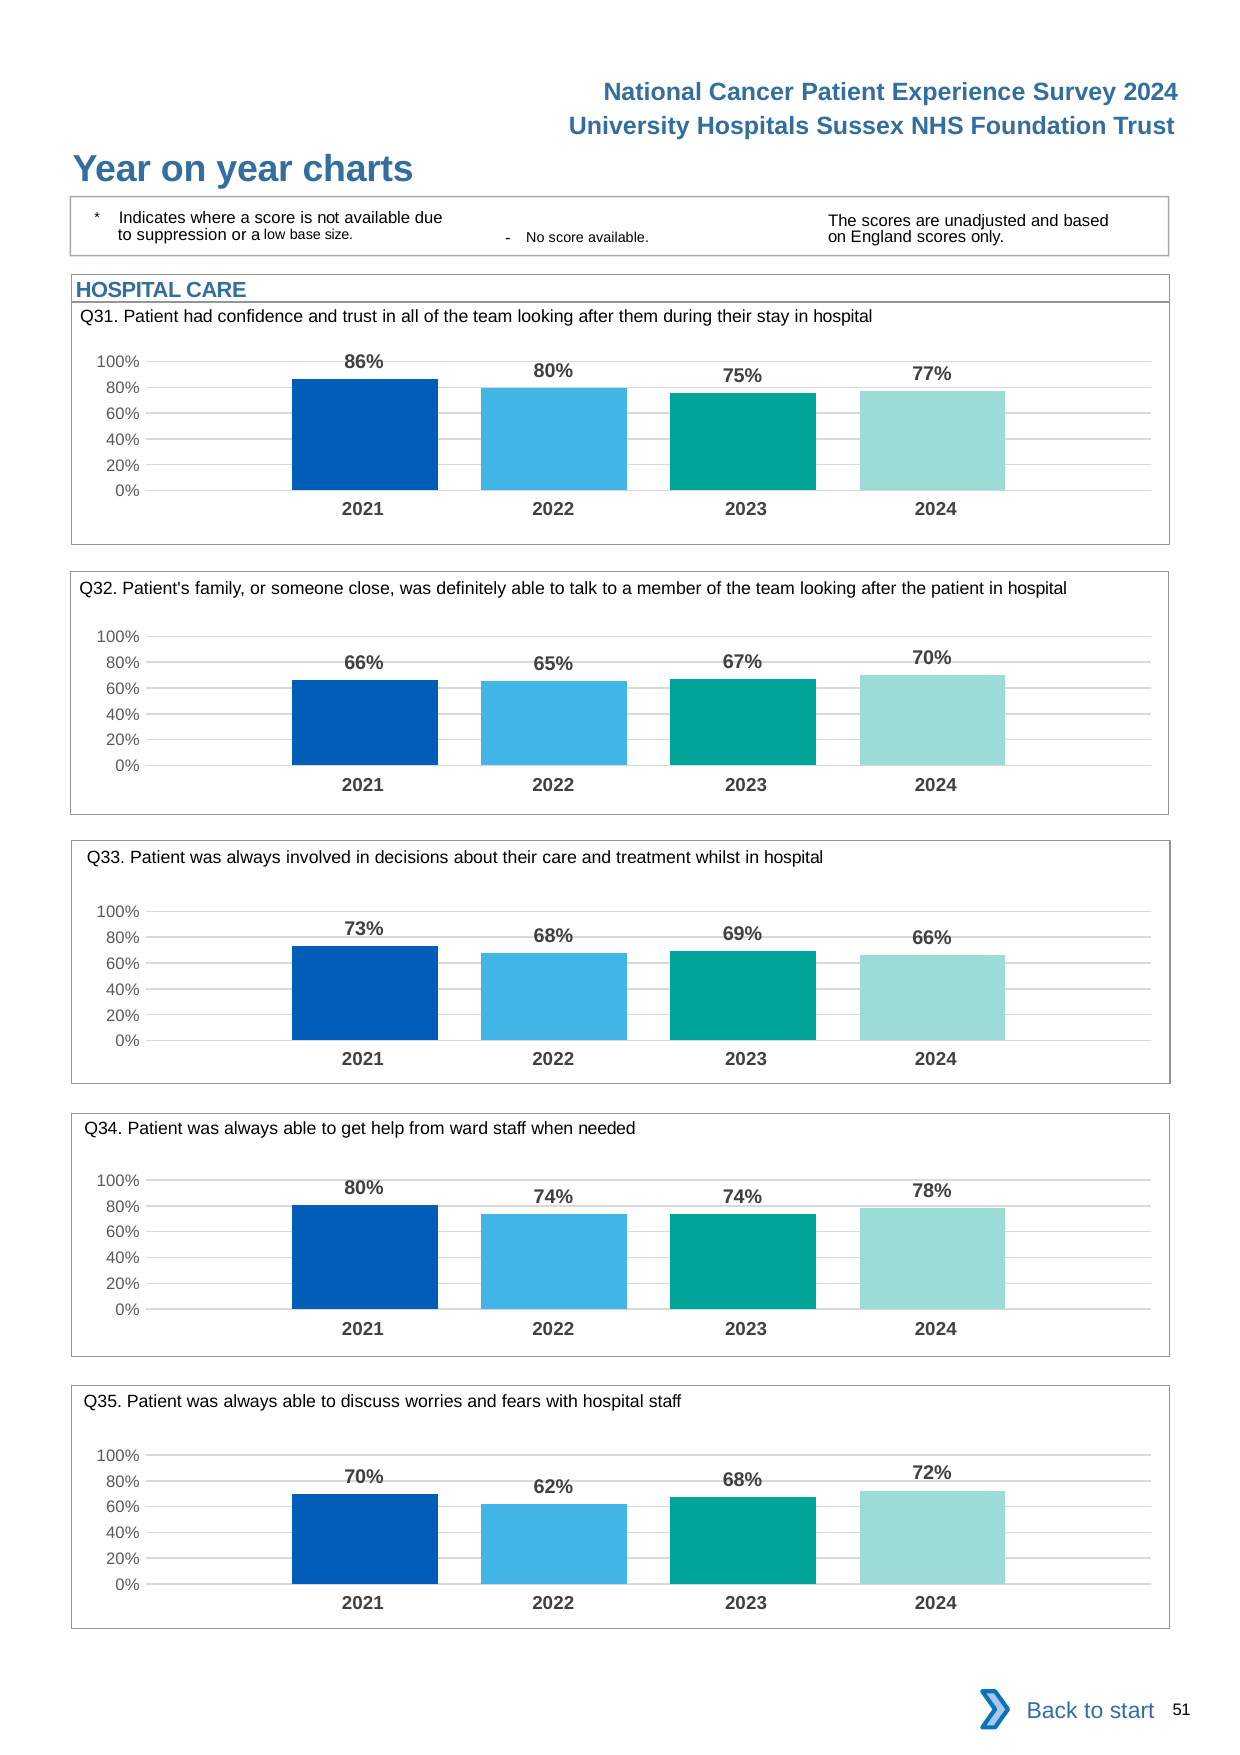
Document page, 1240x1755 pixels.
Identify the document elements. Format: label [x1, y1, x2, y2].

chart [58, 883, 1158, 1078]
text_box [69, 274, 1172, 547]
chart [58, 1426, 1158, 1621]
text_box [553, 68, 1194, 147]
chart [58, 333, 1158, 528]
slide_number [1170, 1699, 1234, 1720]
chart [58, 608, 1158, 803]
text_box [70, 831, 1172, 1085]
text_box [69, 1375, 1172, 1631]
text_box [981, 1677, 1170, 1741]
text_box [70, 196, 1169, 256]
title [70, 257, 745, 300]
title [70, 144, 745, 195]
chart [58, 1151, 1158, 1346]
text_box [68, 563, 1171, 817]
text_box [69, 1102, 1172, 1358]
